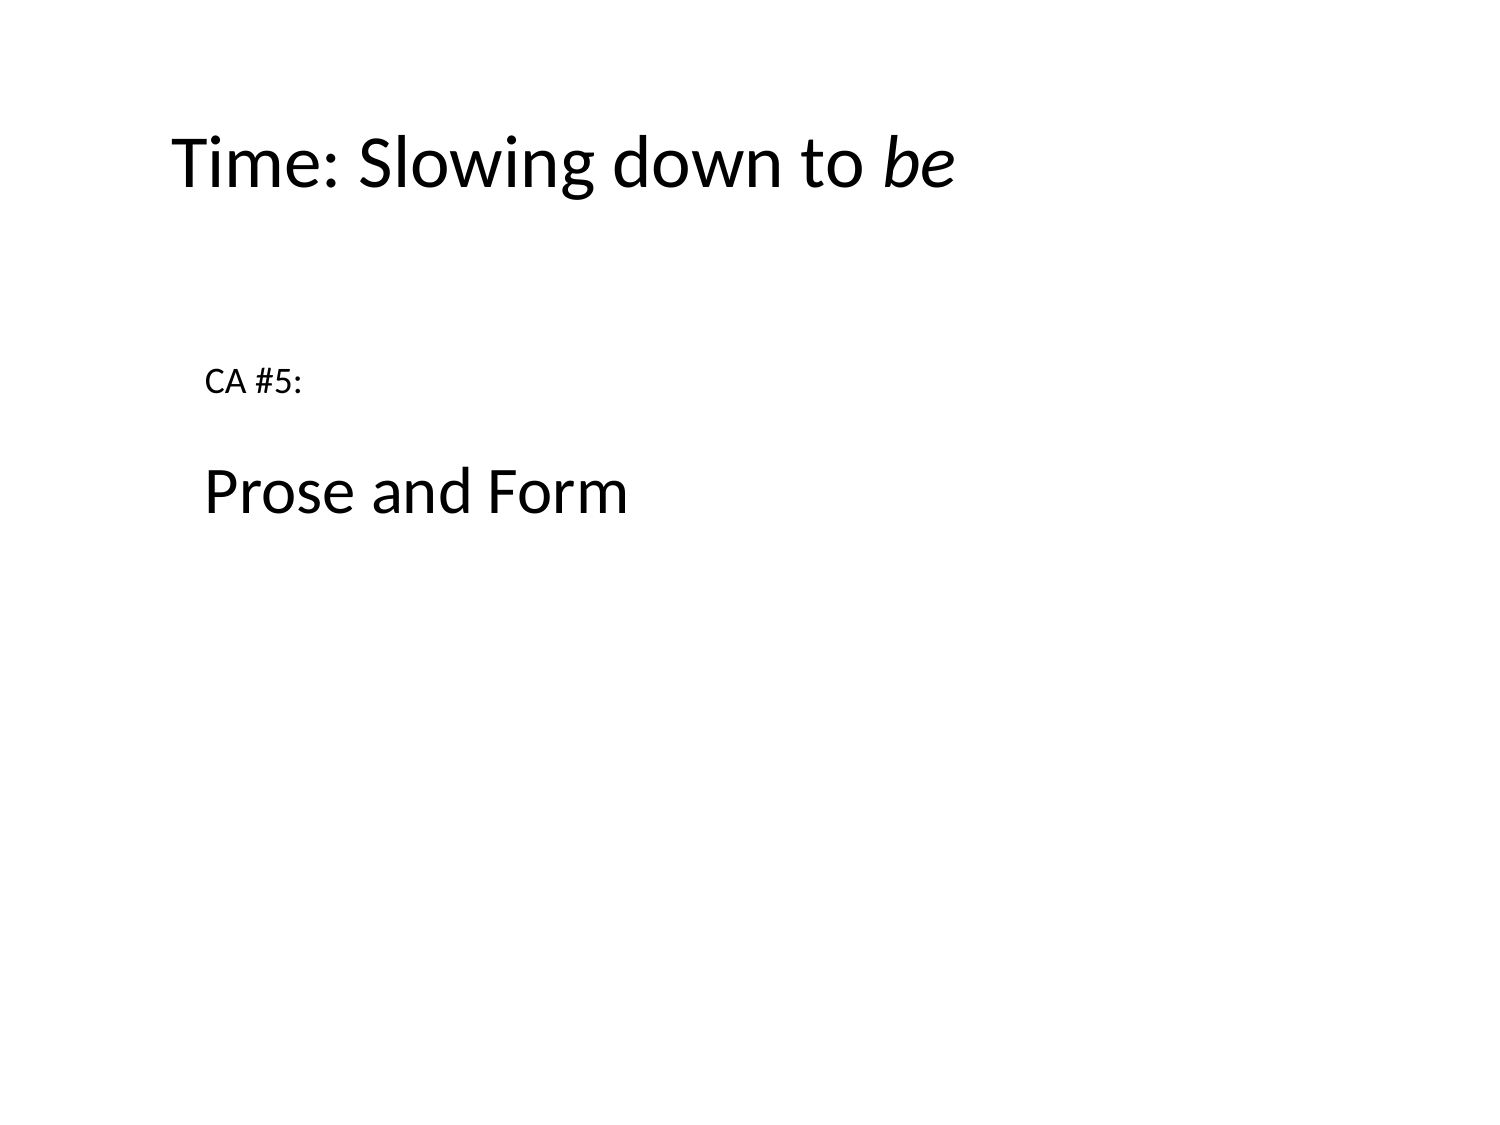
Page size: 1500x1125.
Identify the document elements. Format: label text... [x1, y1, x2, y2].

text_box Time: Slowing down to be [156, 105, 972, 210]
text_box CA #5: Prose and Form [190, 349, 645, 534]
